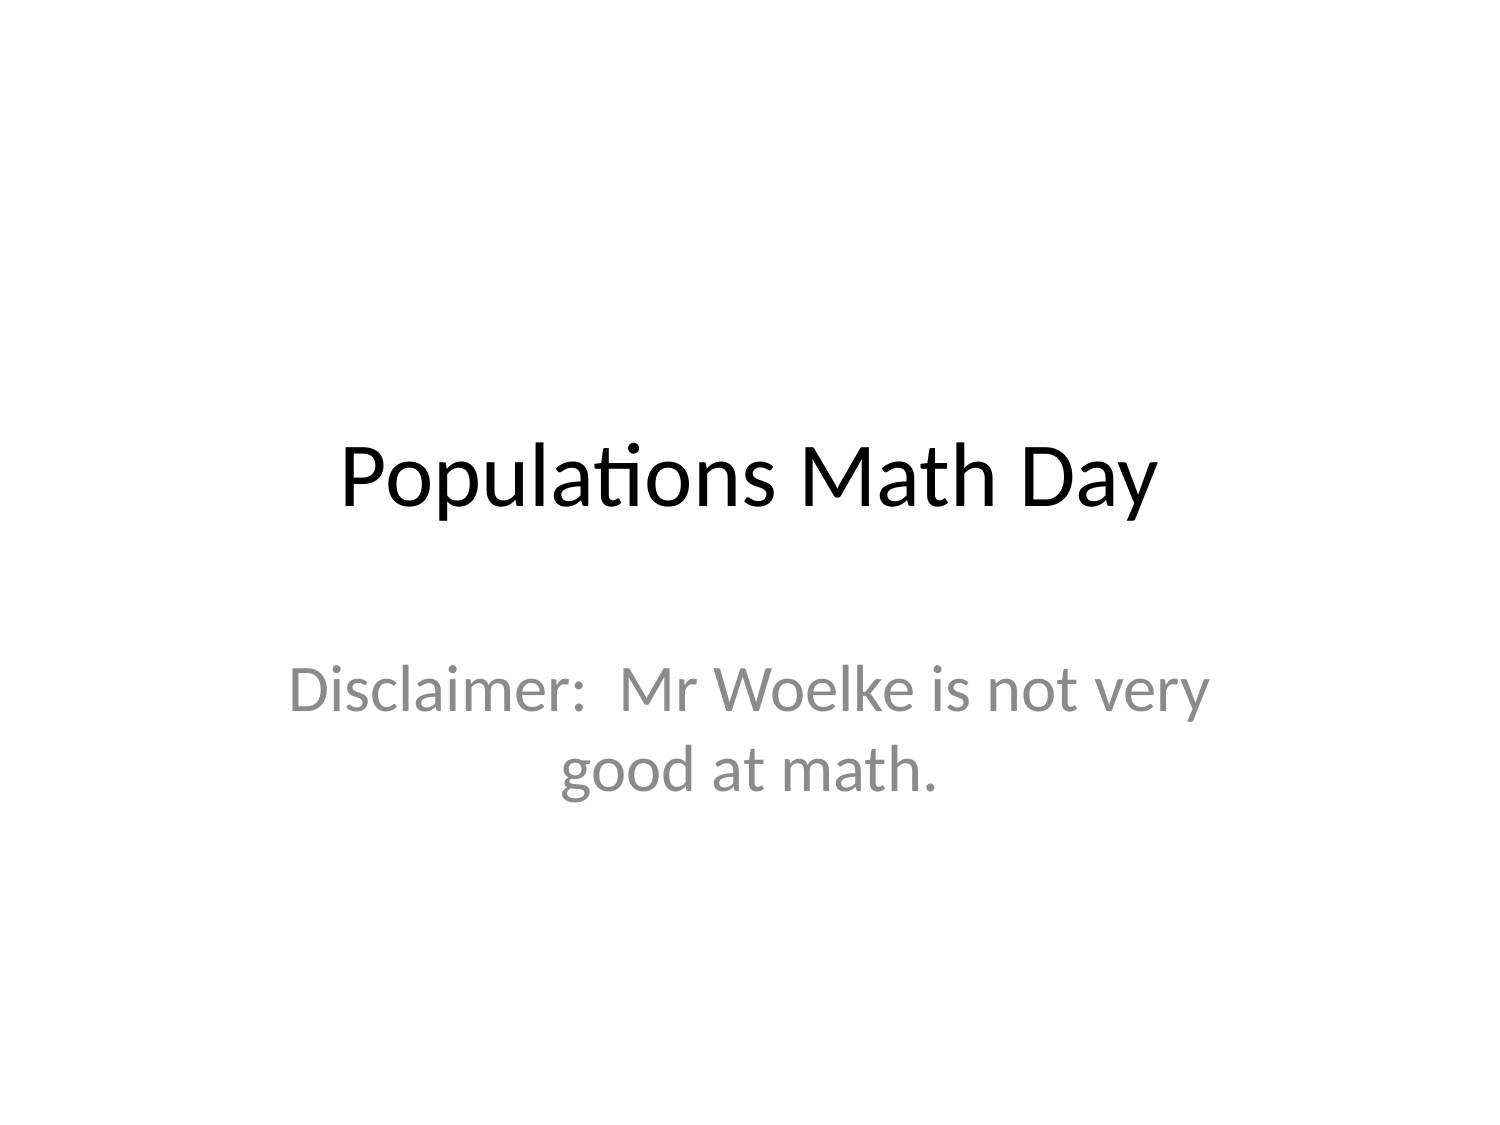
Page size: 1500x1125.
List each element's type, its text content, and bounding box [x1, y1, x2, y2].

title Populations Math Day [112, 349, 1388, 591]
subtitle Disclaimer: Mr Woelke is not very good at math. [225, 637, 1275, 925]
